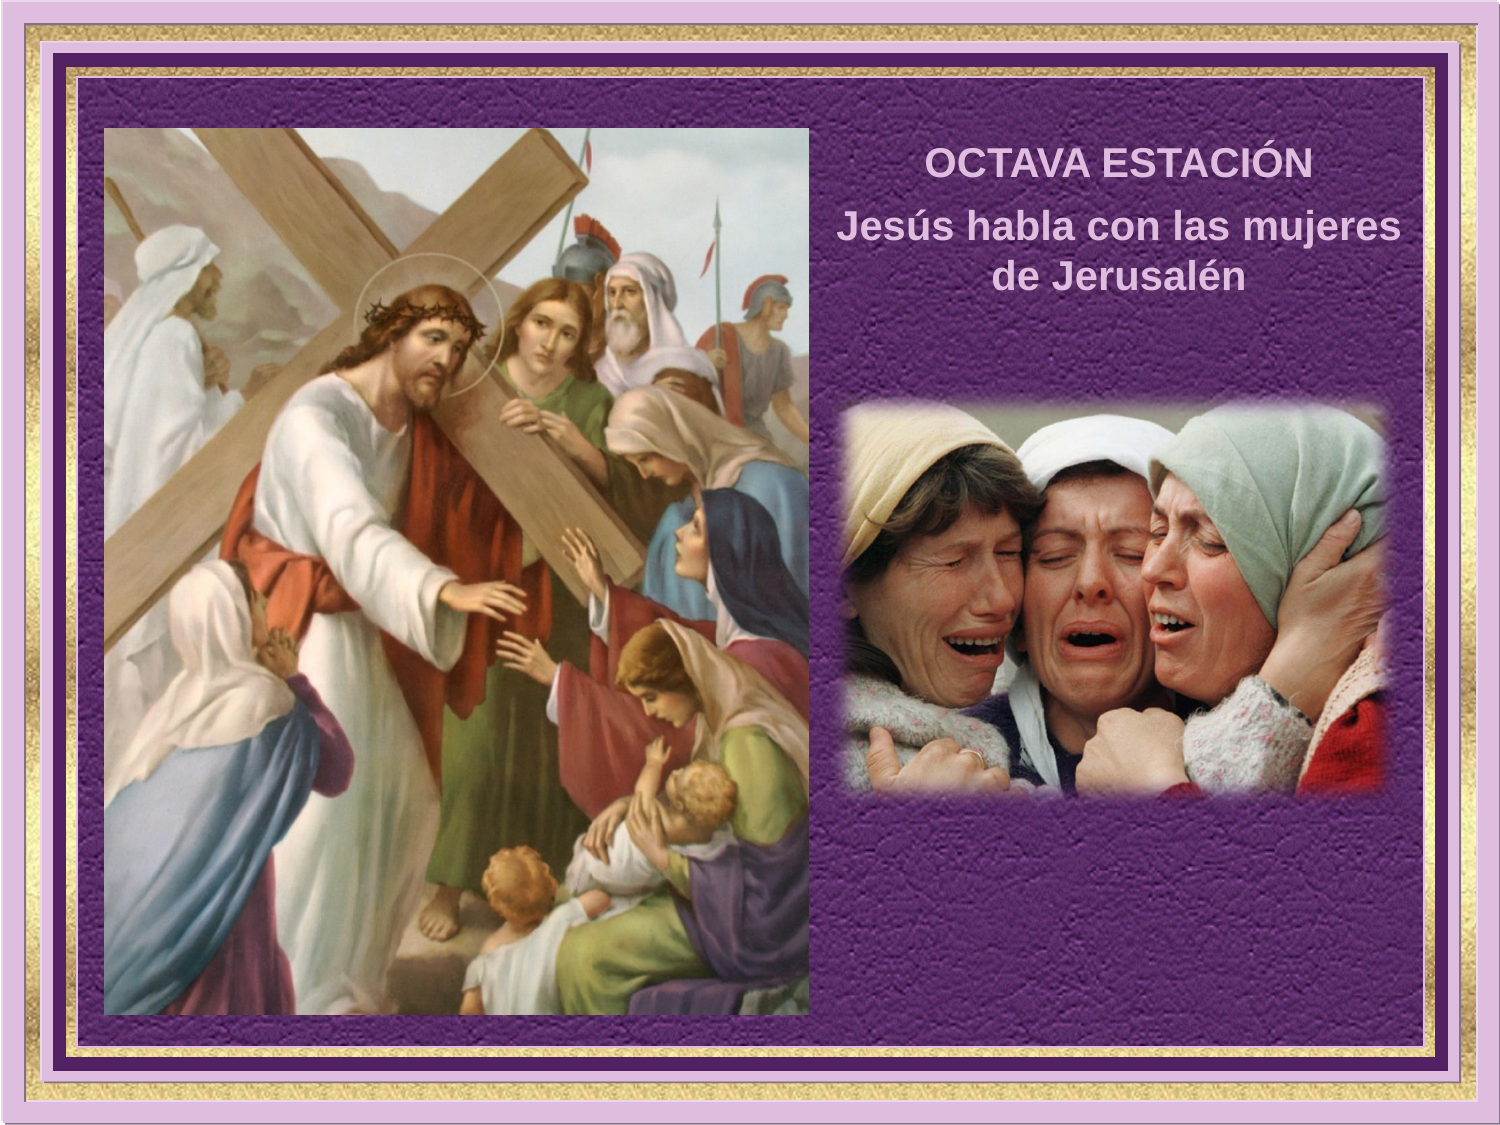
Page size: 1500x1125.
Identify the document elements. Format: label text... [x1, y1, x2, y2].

text_box OCTAVA ESTACIÓN Jesús habla con las mujeres de Jerusalén [809, 128, 1430, 375]
picture [0, 0, 1500, 1125]
